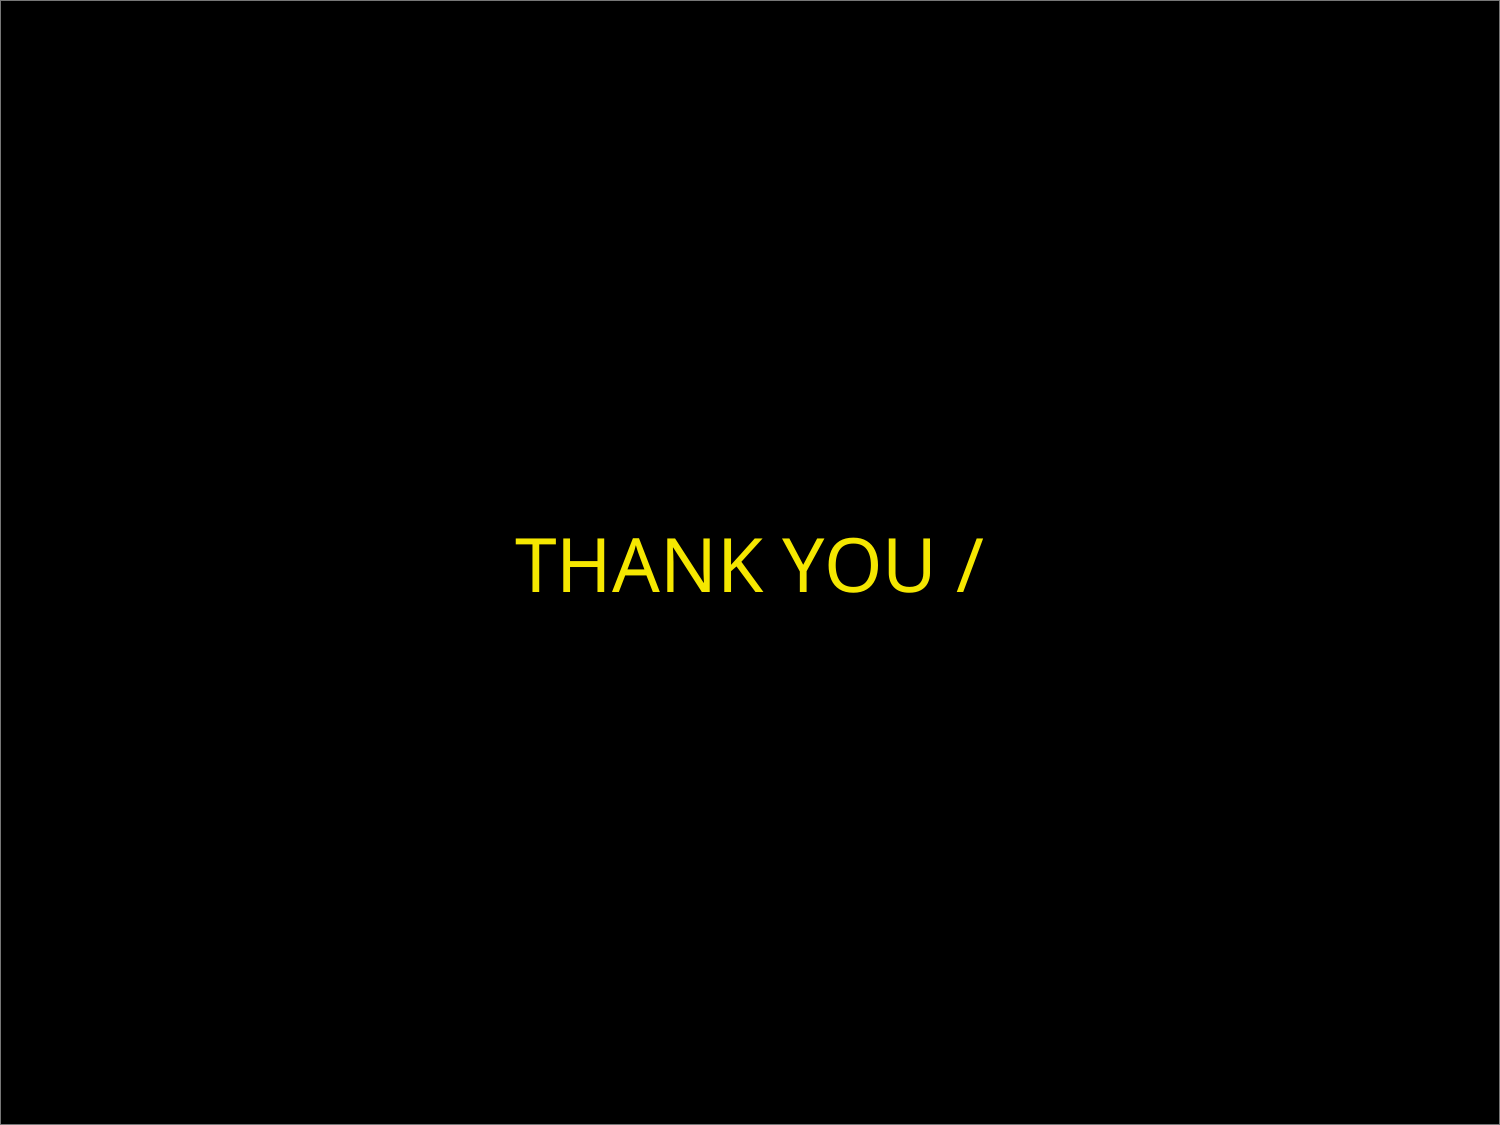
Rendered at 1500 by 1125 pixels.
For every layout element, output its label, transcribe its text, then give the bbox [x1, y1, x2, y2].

text_box THANK YOU / [0, 0, 1500, 1125]
